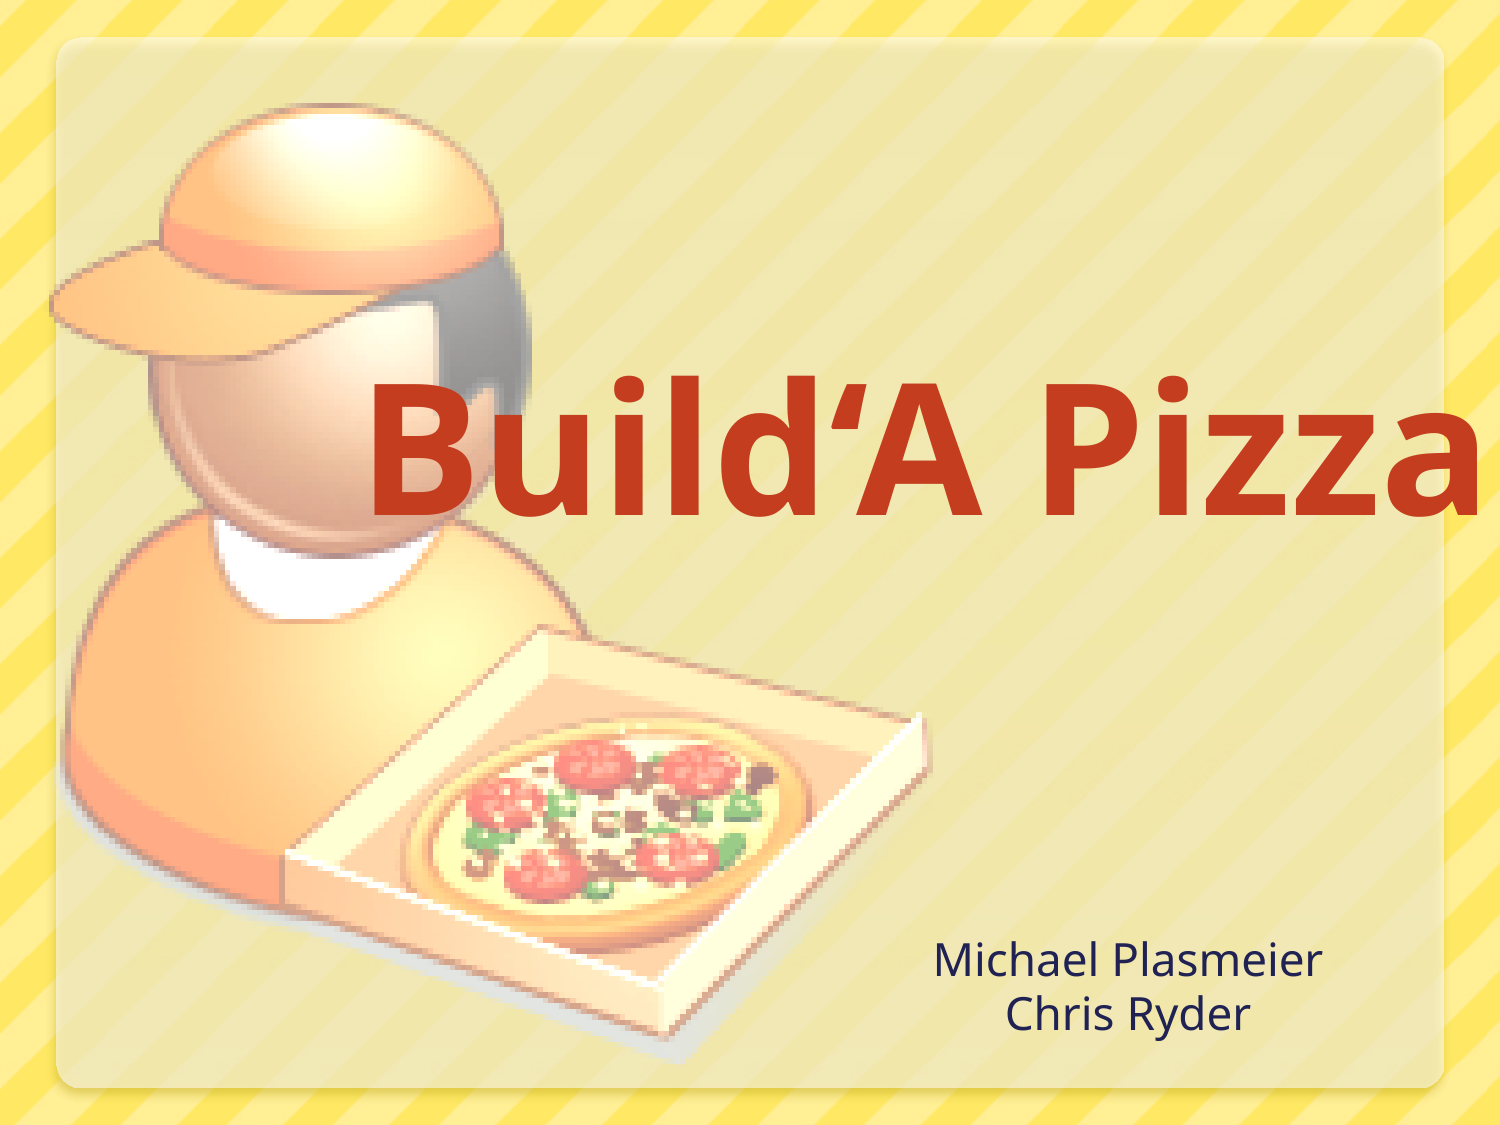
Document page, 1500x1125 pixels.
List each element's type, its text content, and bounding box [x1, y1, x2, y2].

title Build‘A Pizza [993, 324, 1500, 800]
subtitle Michael Plasmeier Chris Ryder [993, 800, 1500, 1048]
picture [0, 87, 988, 1076]
